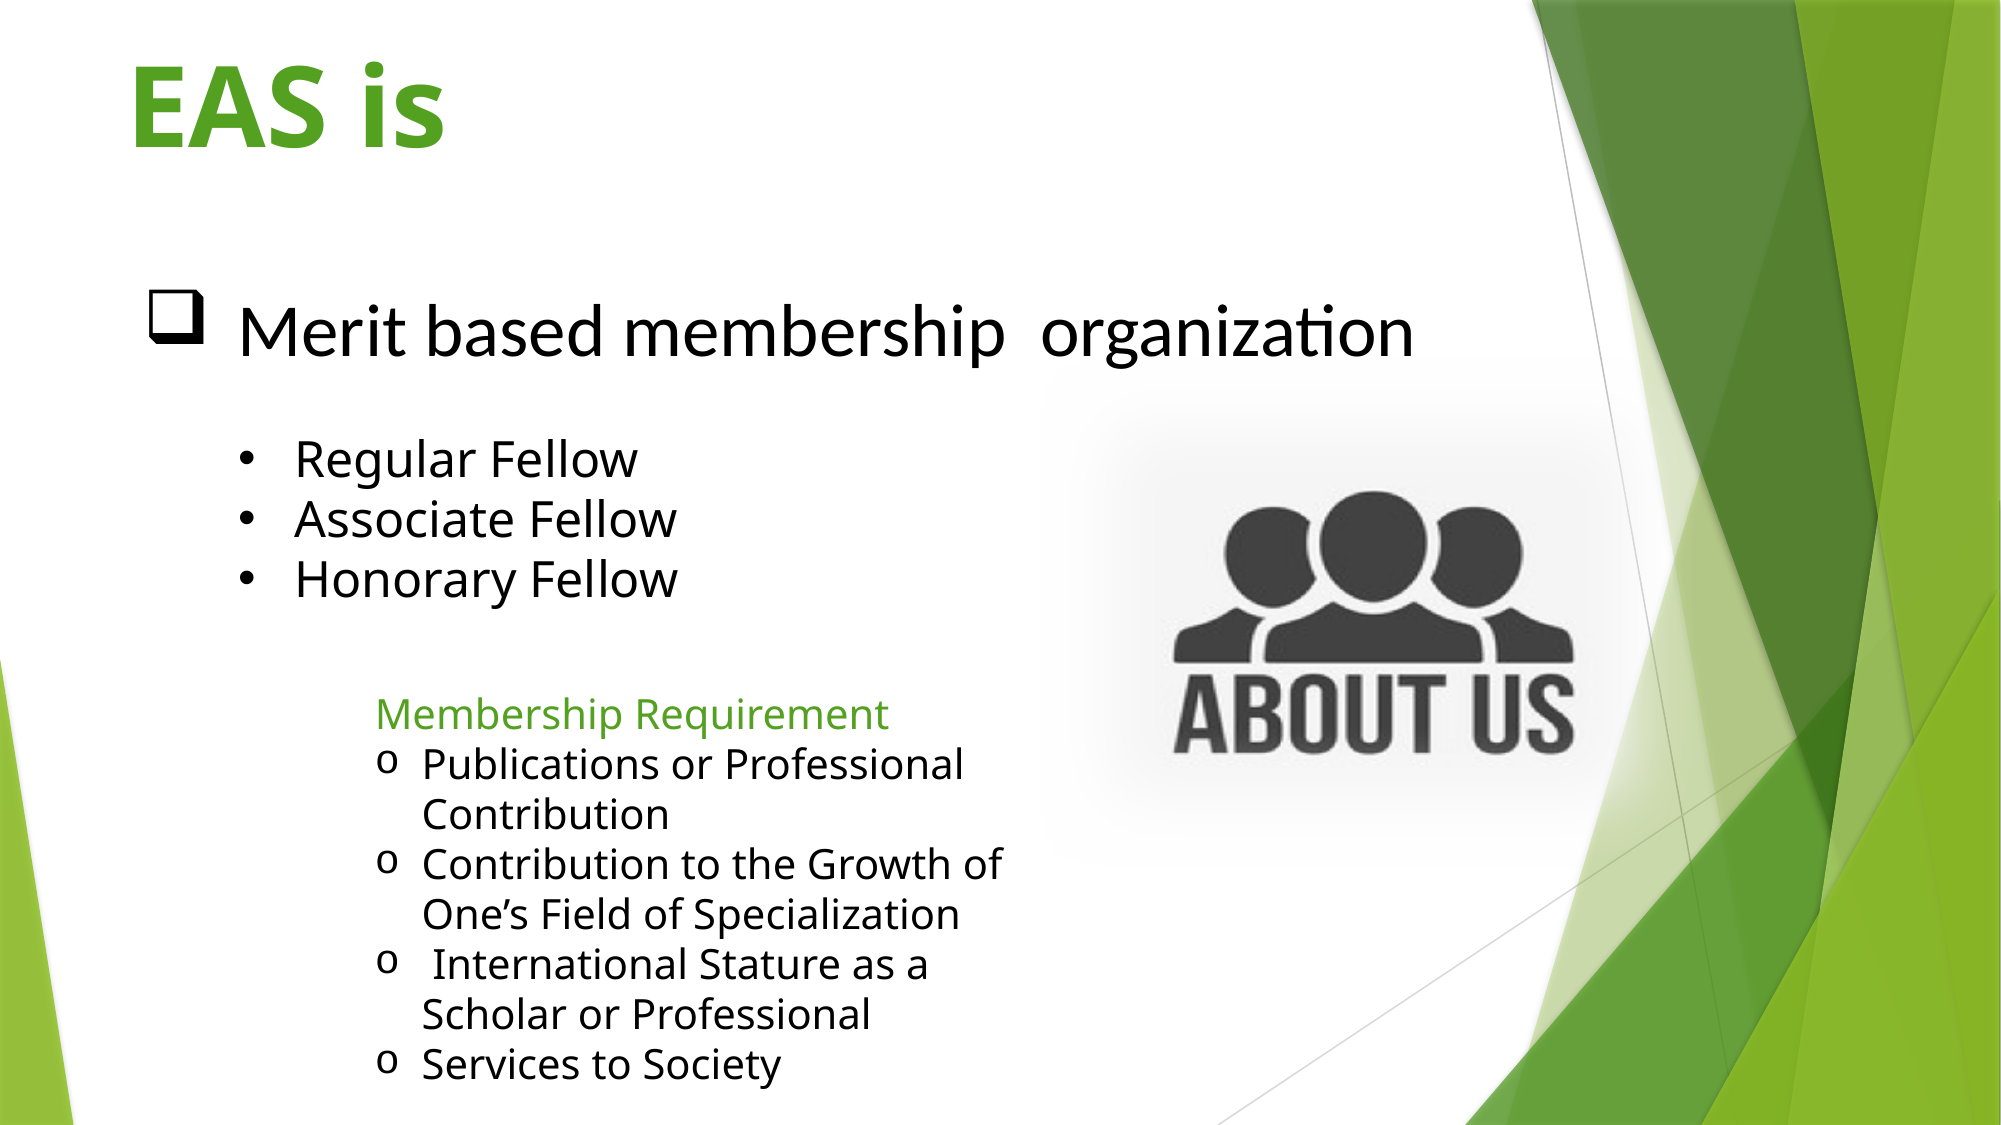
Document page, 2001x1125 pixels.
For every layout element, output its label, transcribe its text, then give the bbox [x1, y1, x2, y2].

title EAS is [111, 27, 1522, 245]
text_box Membership Requirement Publications or Professional Contribution Contribution to the Growth of One’s Field of Specialization International Stature as a Scholar or Professional Services to Society [359, 680, 1085, 1096]
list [1036, 354, 1705, 871]
text_box Regular Fellow Associate Fellow Honorary Fellow [148, 420, 1031, 660]
text_box Merit based membership organization [129, 273, 1500, 459]
